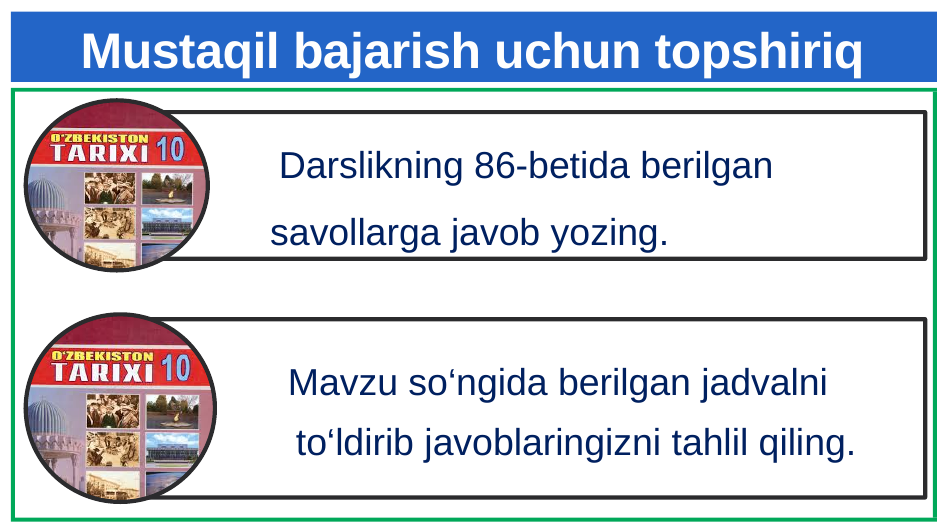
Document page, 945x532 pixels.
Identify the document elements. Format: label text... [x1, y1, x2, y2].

title Mustaqil bajarish uchun topshiriq [70, 21, 874, 85]
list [25, 100, 926, 503]
